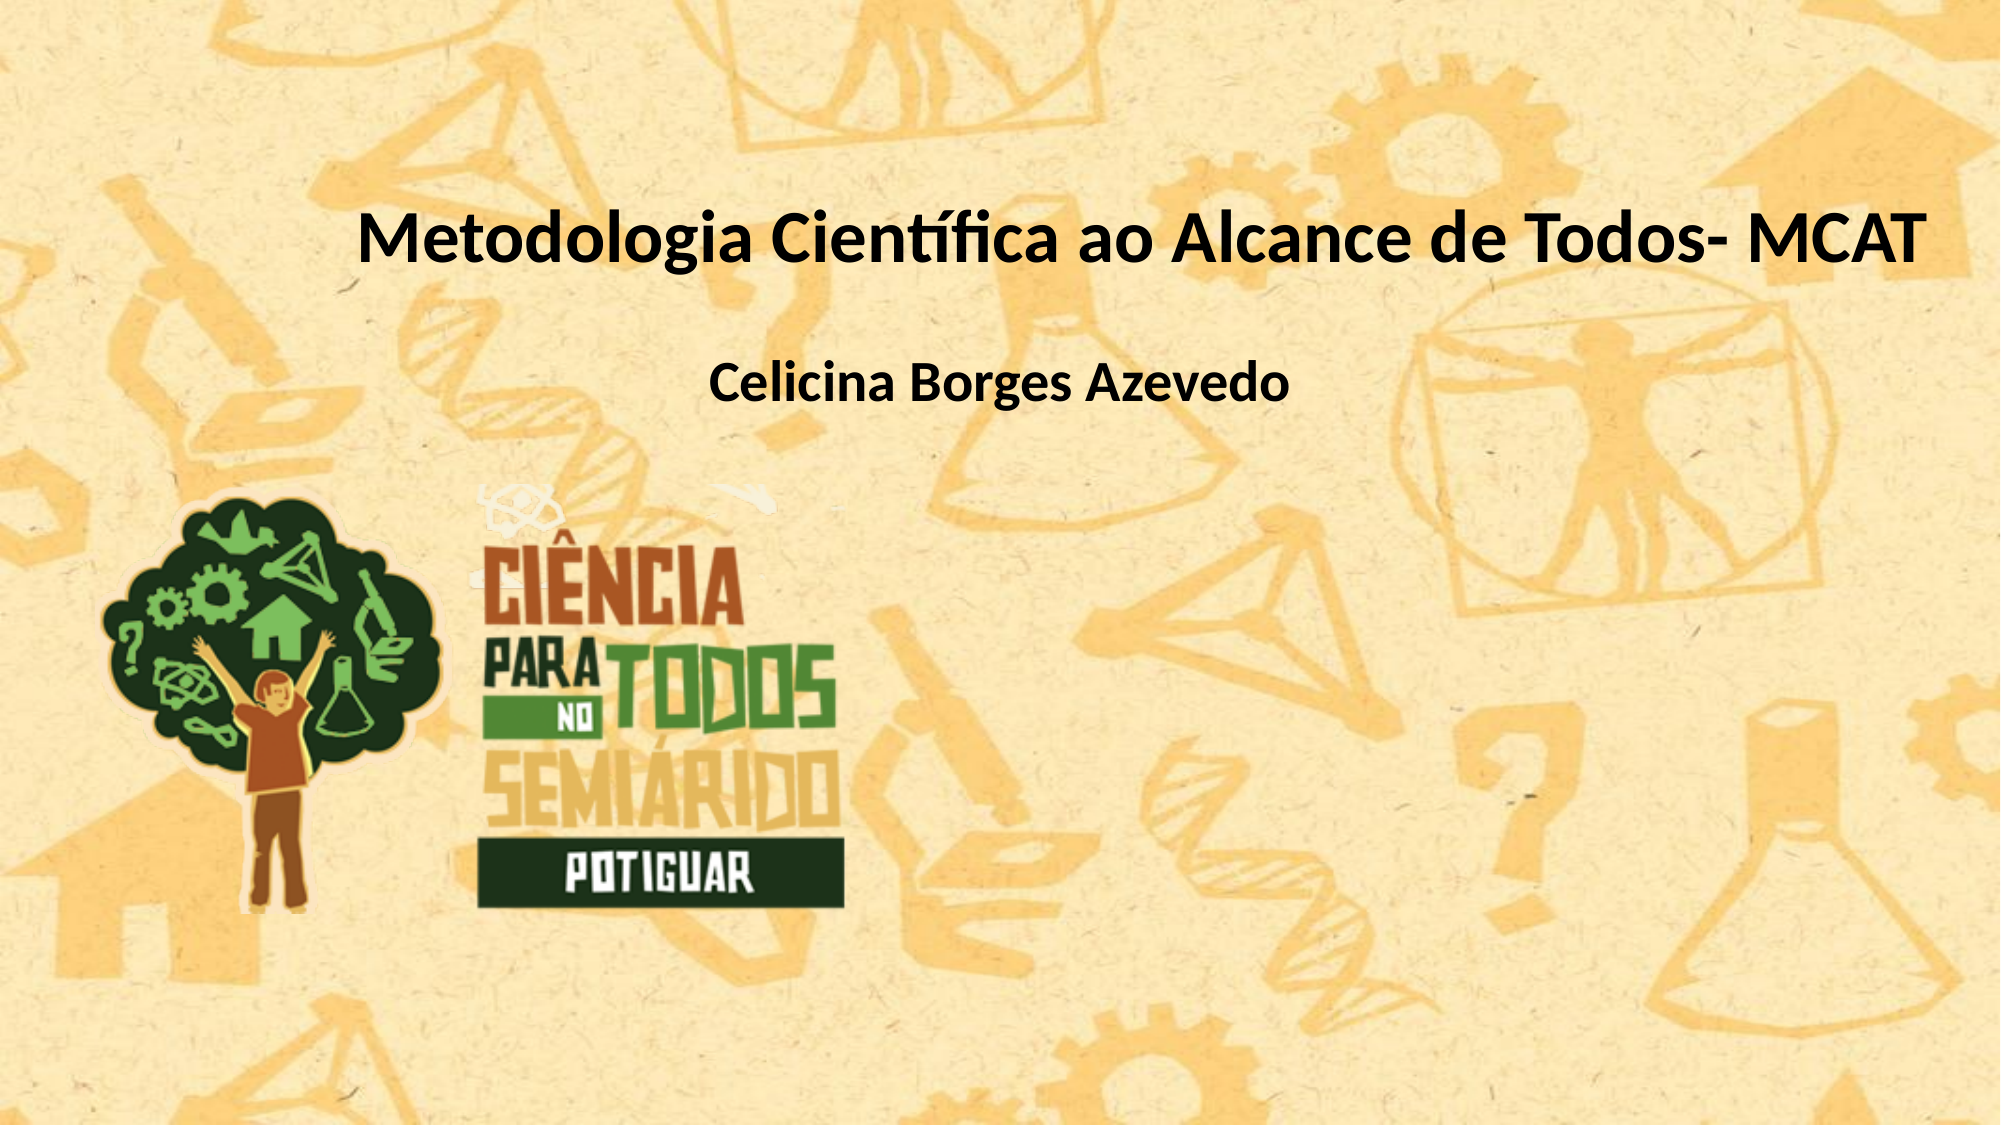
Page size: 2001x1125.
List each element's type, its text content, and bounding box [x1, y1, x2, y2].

text_box Metodologia Científica ao Alcance de Todos- MCAT [143, 0, 2000, 285]
picture [0, 0, 2001, 1125]
text_box Celicina Borges Azevedo [542, 285, 1459, 421]
